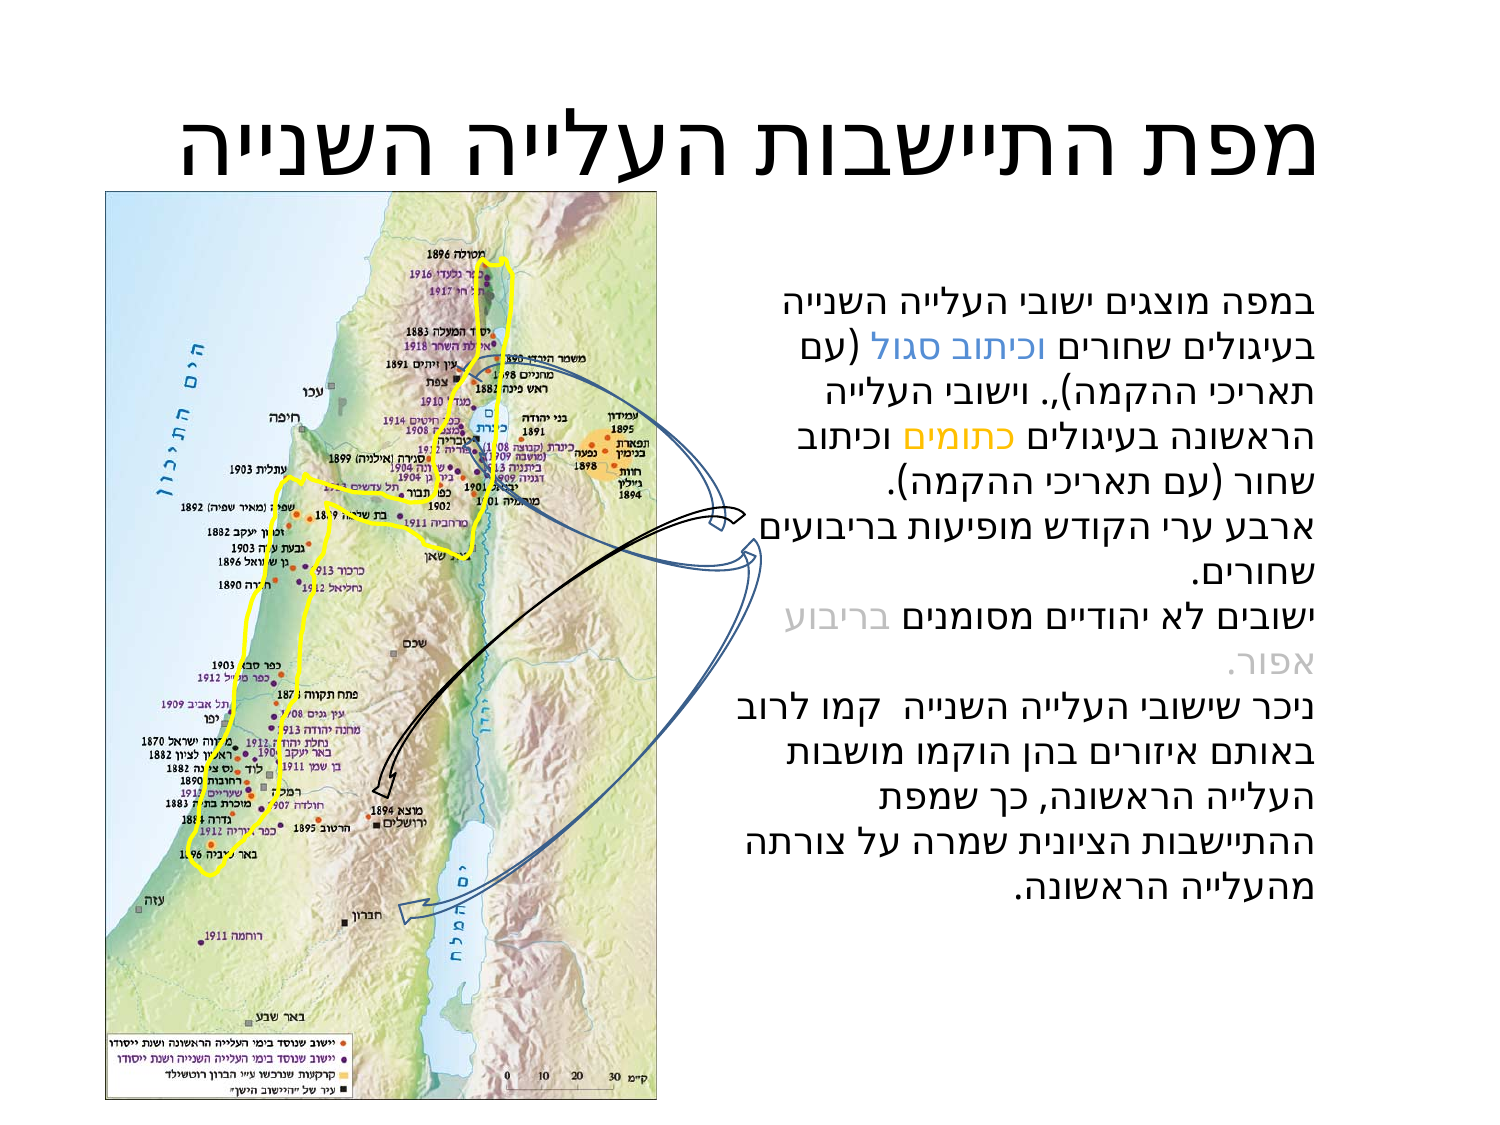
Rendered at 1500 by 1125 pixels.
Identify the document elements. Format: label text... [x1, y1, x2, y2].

text_box [707, 519, 728, 533]
text_box [661, 555, 746, 573]
text_box במפה מוצגים ישובי העלייה השנייה בעיגולים שחורים וכיתוב סגול (עם תאריכי ההקמה),. וישובי העלייה הראשונה בעיגולים כתומים וכיתוב שחור (עם תאריכי ההקמה). ארבע ערי הקודש מופיעות בריבועים שחורים. ישובים לא יהודיים מסומנים בריבוע אפור. ניכר שישובי העלייה השנייה קמו לרוב באותם איזורים בהן הוקמו מושבות העלייה הראשונה, כך שמפת ההתיישבות הציונית שמרה על צורתה מהעלייה הראשונה. [714, 269, 1332, 915]
text_box [661, 536, 764, 738]
picture [105, 191, 657, 1100]
text_box [661, 423, 727, 506]
text_box [661, 505, 748, 533]
title מפת התיישבות העלייה השנייה [75, 45, 1425, 233]
